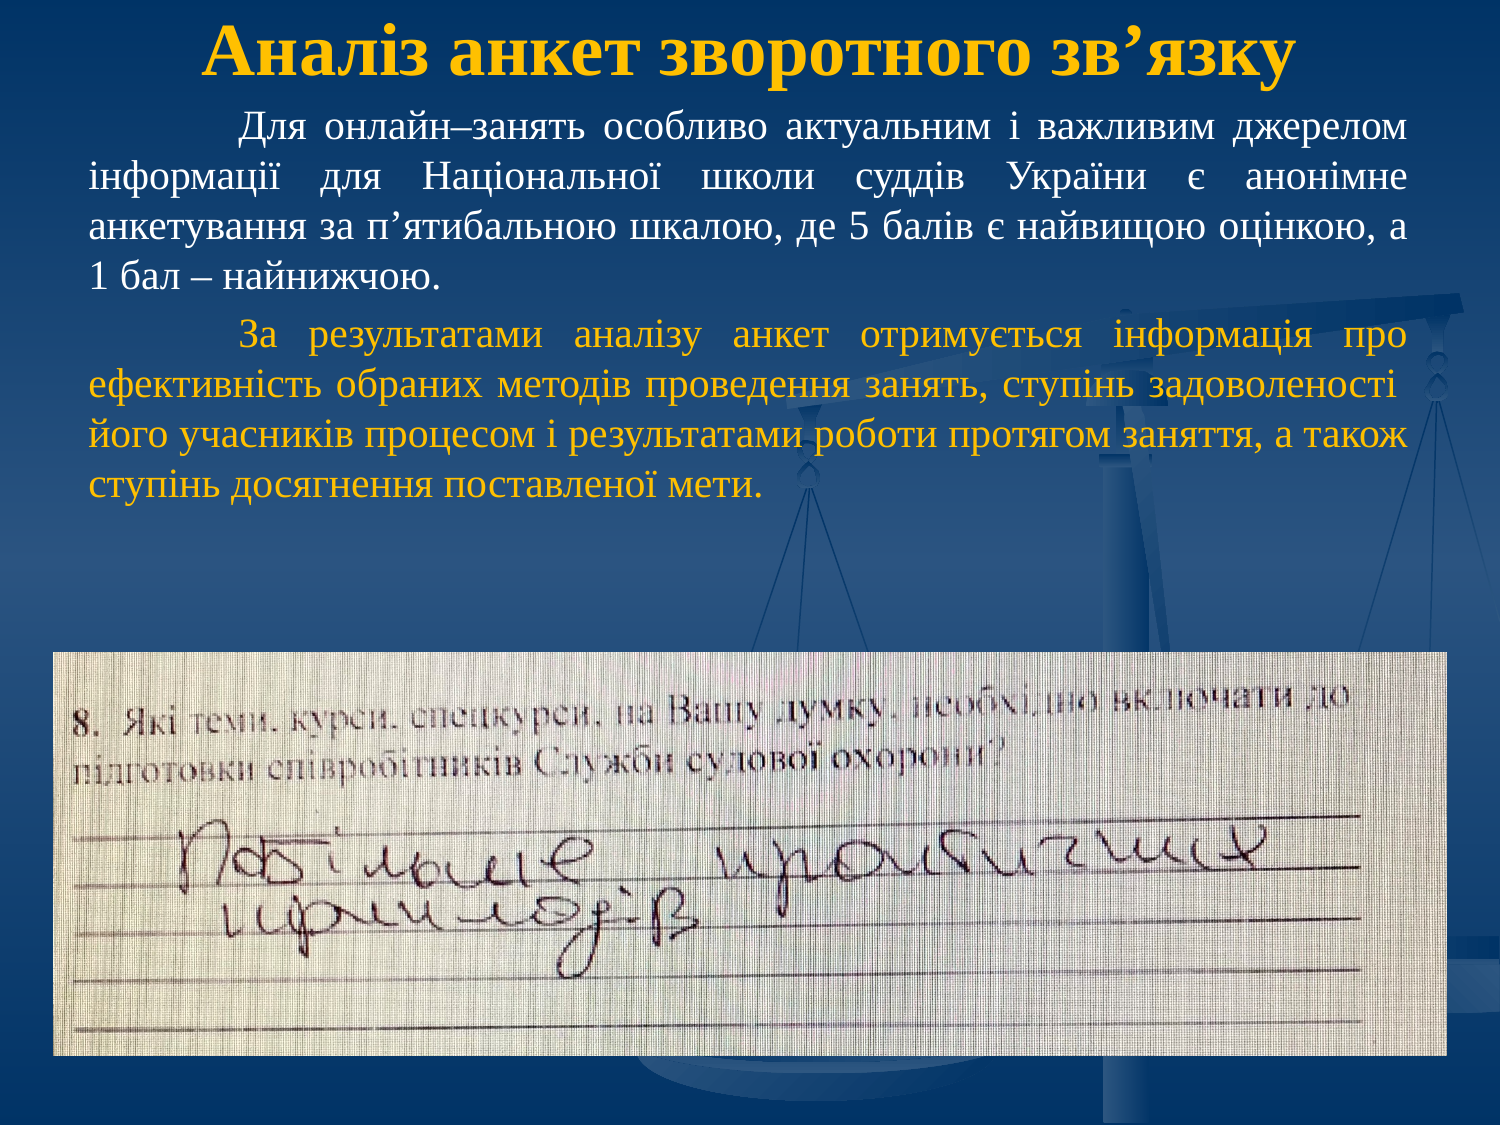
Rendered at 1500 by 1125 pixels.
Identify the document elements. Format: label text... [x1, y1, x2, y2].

title Аналіз анкет зворотного зв’язку [74, 0, 1426, 91]
list Для онлайн–занять особливо актуальним і важливим джерелом інформації для Національної школи суддів України є анонімне анкетування за п’ятибальною шкалою, де 5 балів є найвищою оцінкою, а 1 бал – найнижчою. За результатами аналізу анкет отримується інформація про ефективність обраних методів проведення занять, ступінь задоволеності його учасників процесом і результатами роботи протягом заняття, а також ступінь досягнення поставленої мети. [73, 89, 1424, 587]
picture [52, 651, 1448, 1056]
